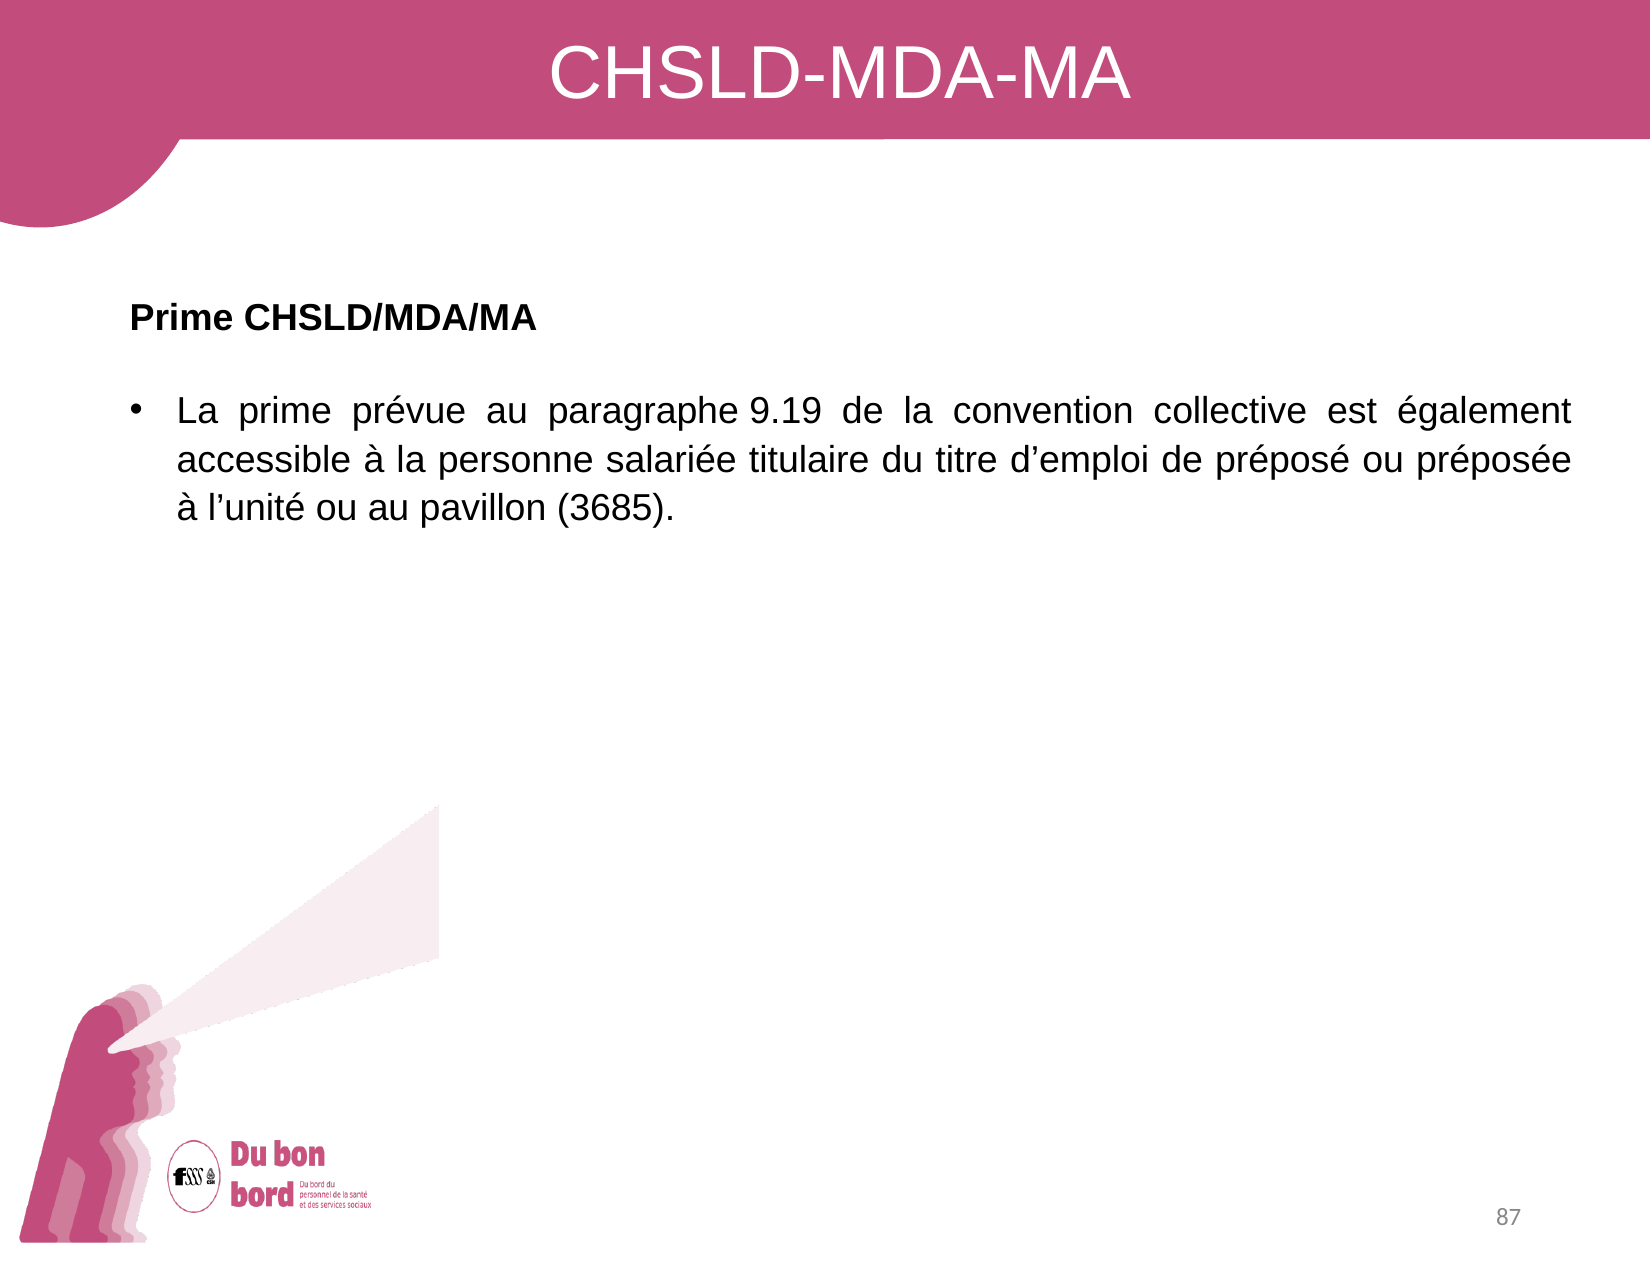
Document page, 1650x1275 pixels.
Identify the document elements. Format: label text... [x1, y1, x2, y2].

text_box Prime CHSLD/MDA/MA La prime prévue au paragraphe 9.19 de la convention collective est également accessible à la personne salariée titulaire du titre d’emploi de préposé ou préposée à l’unité ou au pavillon (3685). [114, 240, 1587, 582]
text_box CHSLD-MDA-MA [180, 0, 1650, 140]
slide_number 87 [1165, 1181, 1537, 1250]
text_box [0, 0, 217, 228]
picture [0, 794, 526, 1254]
